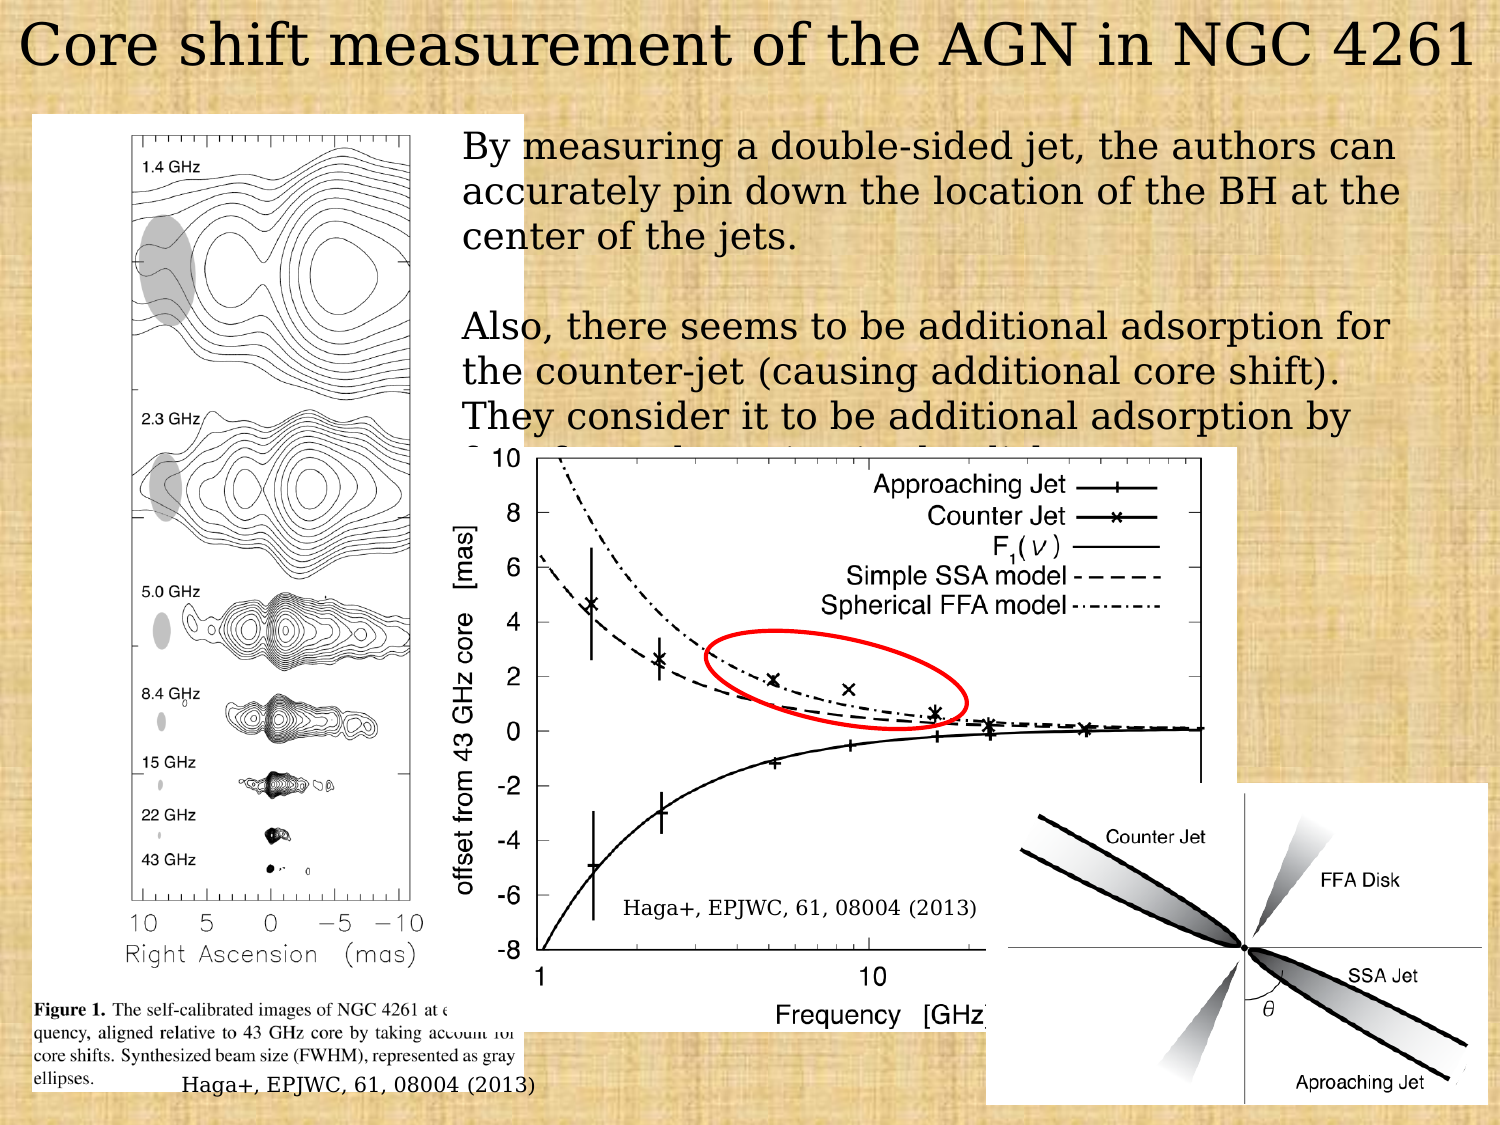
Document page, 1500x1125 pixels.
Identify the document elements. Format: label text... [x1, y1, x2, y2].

picture [0, 85, 1500, 1125]
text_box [446, 447, 1237, 1033]
text_box By measuring a double-sided jet, the authors can accurately pin down the location of the BH at the center of the jets. Also, there seems to be additional adsorption for the counter-jet (causing additional core shift). They consider it to be additional adsorption by free-free adsorption in the disk. [525, 114, 1451, 490]
text_box Core shift measurement of the AGN in NGC 4261 [0, 0, 1500, 85]
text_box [32, 114, 525, 1105]
